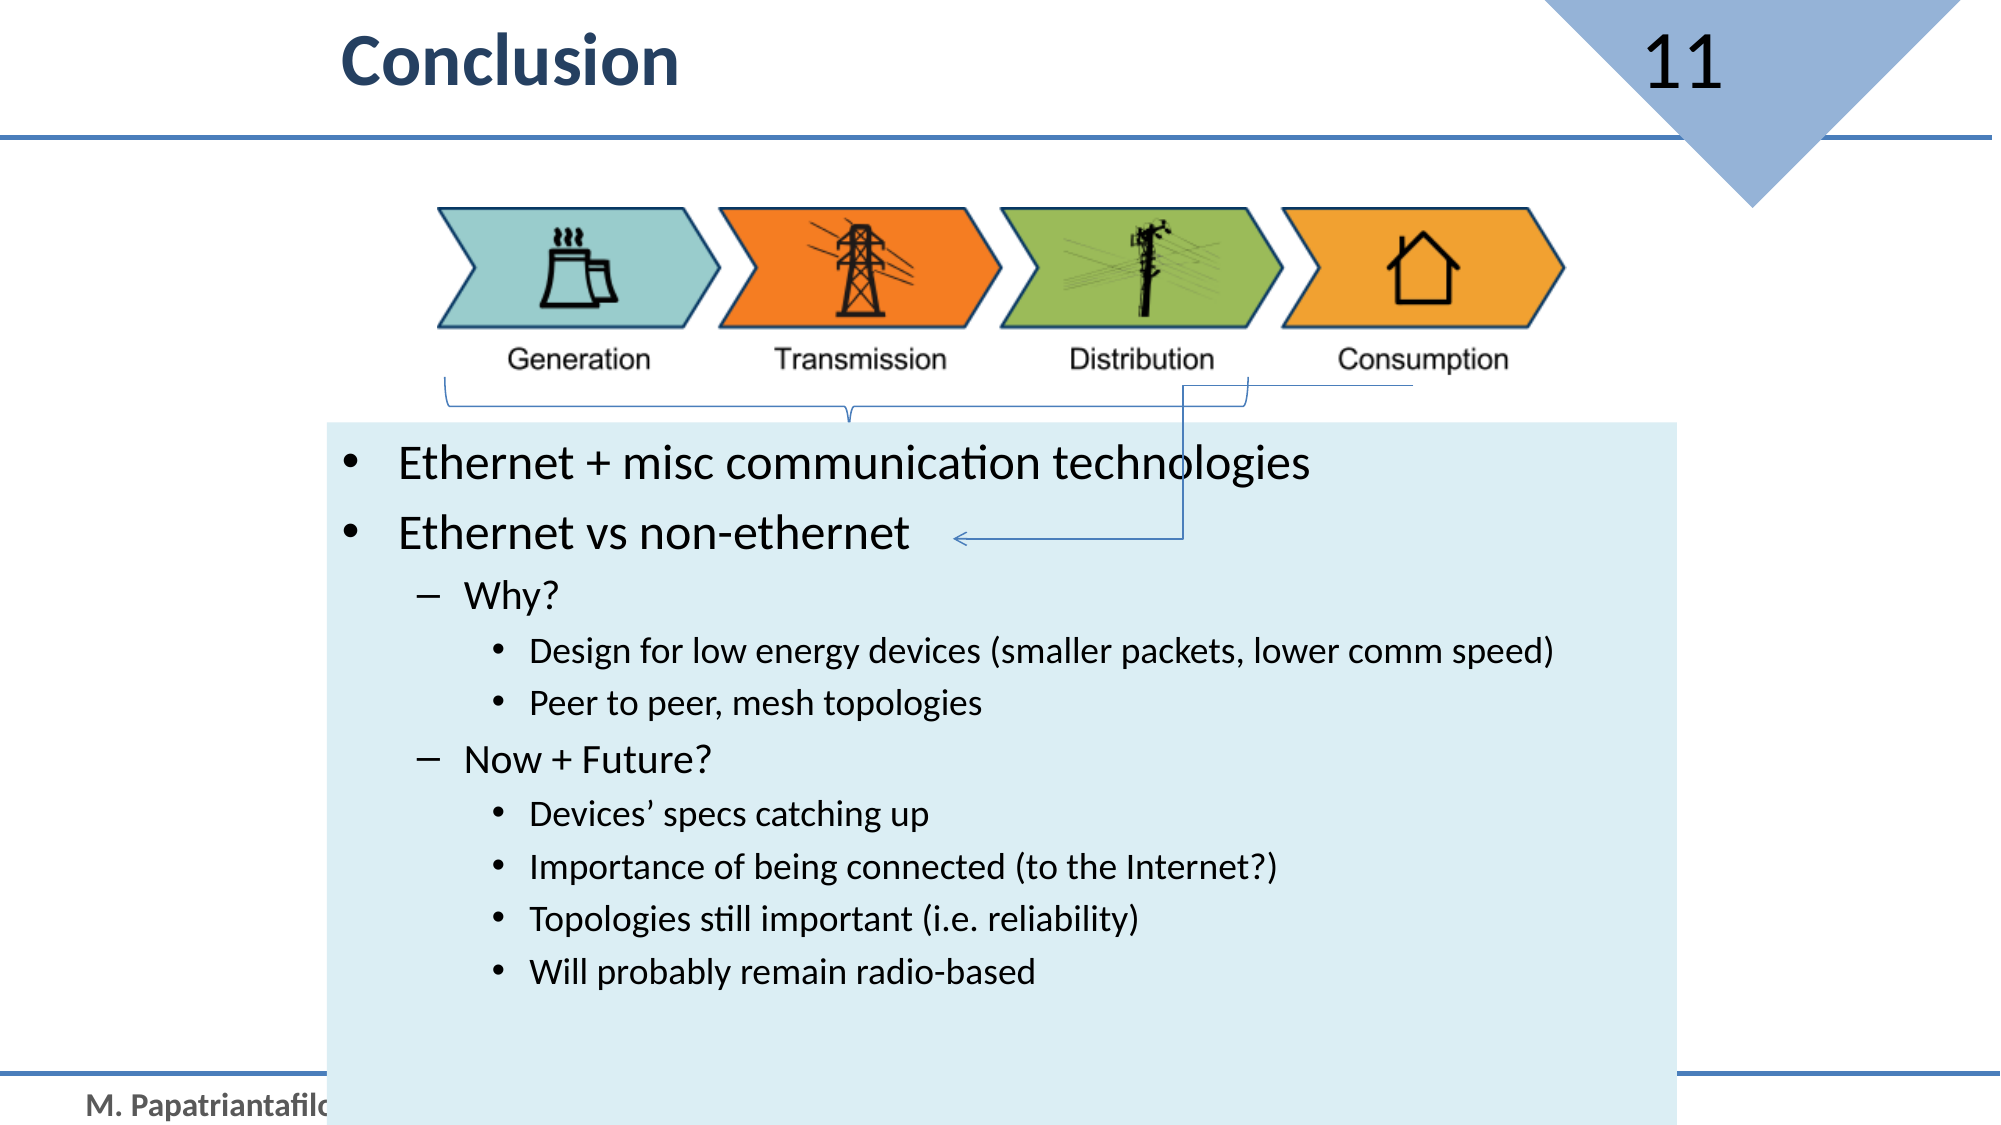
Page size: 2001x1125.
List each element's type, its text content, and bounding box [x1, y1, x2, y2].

text_box 11 [1625, 0, 1756, 113]
picture [436, 207, 1568, 377]
list Ethernet + misc communication technologies Ethernet vs non-ethernet Why? Design for low energy devices (smaller packets, lower comm speed) Peer to peer, mesh topologies Now + Future? Devices’ specs catching up Importance of being connected (to the Internet?) Topologies still important (i.e. reliability) Will probably remain radio-based [326, 422, 1678, 1125]
title Conclusion [326, 0, 1678, 150]
text_box [1654, 0, 1964, 211]
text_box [952, 385, 1414, 539]
text_box [1541, 0, 1625, 84]
text_box [444, 386, 948, 422]
